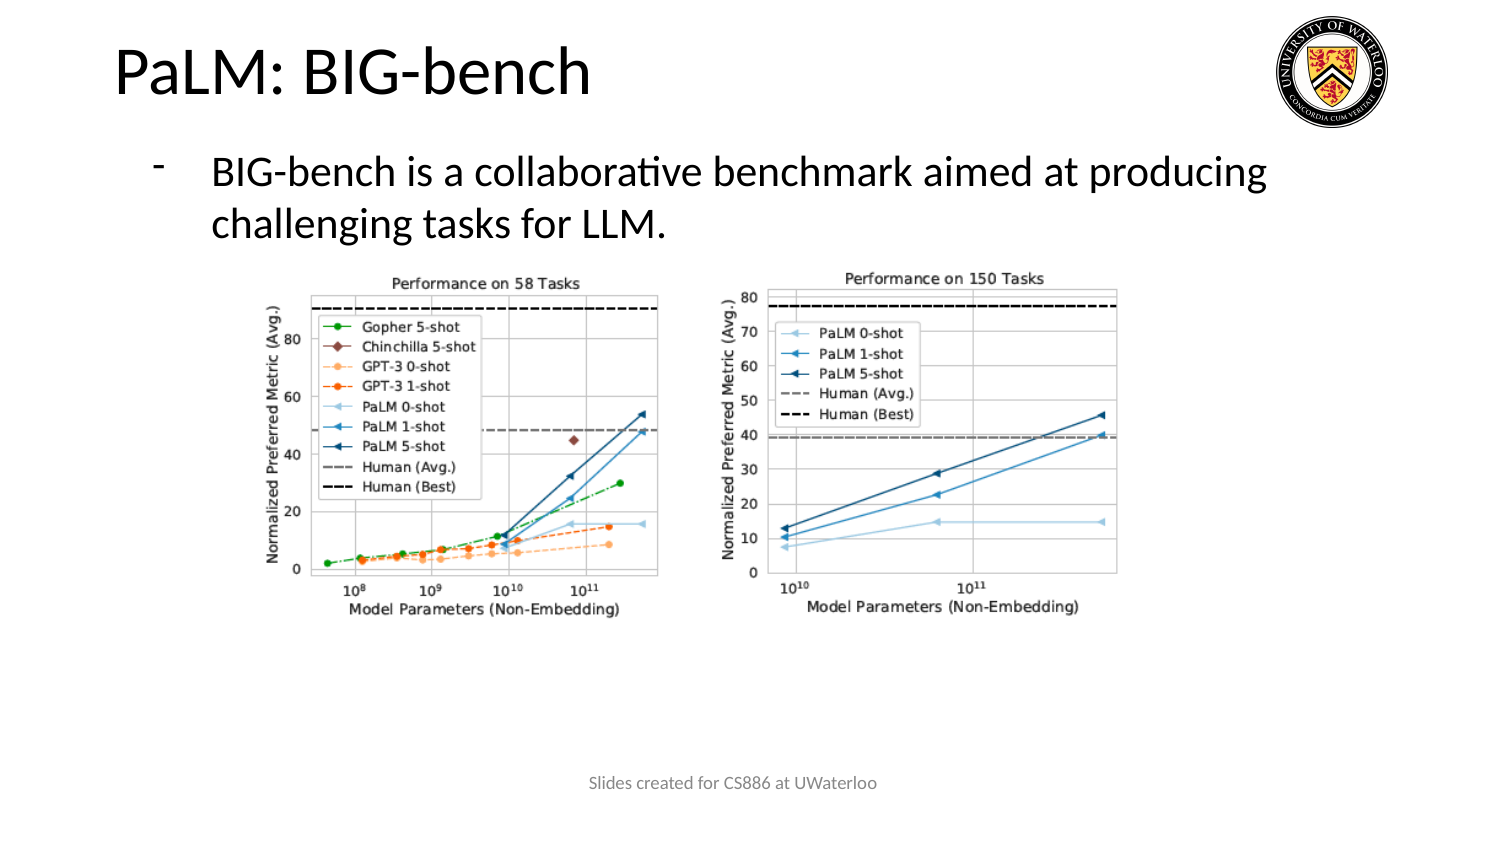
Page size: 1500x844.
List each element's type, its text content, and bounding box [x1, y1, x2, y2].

text_box Slides created for CS886 at UWaterloo [486, 759, 979, 806]
title PaLM: BIG-bench [103, 16, 1397, 128]
text_box BIG-bench is a collaborative benchmark aimed at producing challenging tasks for LLM. [121, 127, 1304, 263]
picture [247, 245, 1163, 644]
